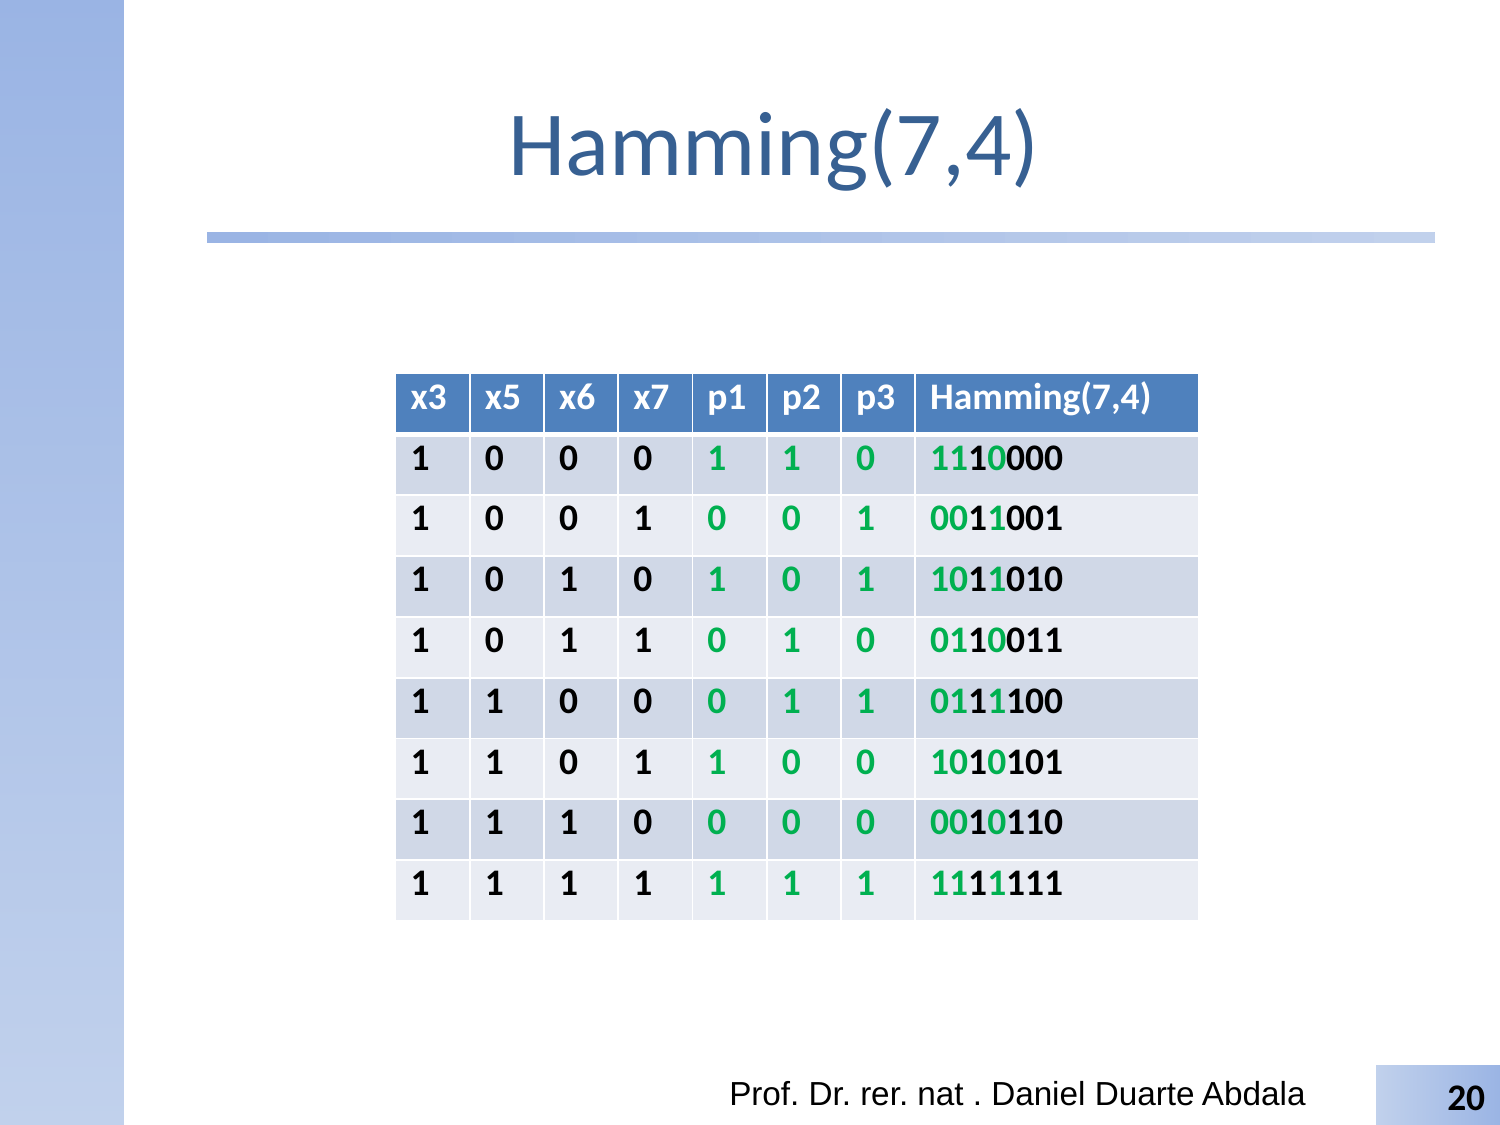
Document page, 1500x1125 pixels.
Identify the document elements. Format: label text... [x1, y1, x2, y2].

footer Prof. Dr. rer. nat . Daniel Duarte Abdala [714, 1065, 1344, 1125]
table_cell 1 [396, 800, 469, 859]
table_cell 0110011 [916, 618, 1198, 677]
table_cell 1 [768, 861, 840, 920]
table_cell 1 [768, 437, 840, 494]
table_cell 0 [842, 618, 914, 677]
table_cell 0 [619, 437, 692, 494]
table_cell 1 [842, 679, 914, 738]
table_cell 0111100 [916, 679, 1198, 738]
table_cell 0 [619, 557, 692, 616]
table_cell 1 [545, 618, 617, 677]
table_cell 1 [396, 679, 469, 738]
table_cell 0 [545, 496, 617, 555]
table_cell 0 [768, 800, 840, 859]
table_cell 1 [693, 861, 766, 920]
table_cell 0 [545, 739, 617, 798]
table_header x5 [471, 374, 543, 432]
table_cell 1 [619, 618, 692, 677]
table_cell 1 [693, 739, 766, 798]
table_cell 1111111 [916, 861, 1198, 920]
table_header x7 [619, 374, 692, 432]
table_cell 0 [693, 496, 766, 555]
table_cell 1 [768, 679, 840, 738]
table_header p2 [768, 374, 840, 432]
table_cell 1 [545, 800, 617, 859]
table_cell 0 [768, 557, 840, 616]
table_cell 0 [842, 437, 914, 494]
table_cell 1010101 [916, 739, 1198, 798]
table_cell 1 [396, 496, 469, 555]
table_header x3 [396, 374, 469, 432]
table_cell 1 [396, 557, 469, 616]
table_cell 1 [396, 861, 469, 920]
table_cell 0 [471, 437, 543, 494]
table_cell 1 [842, 861, 914, 920]
table_cell 0 [693, 679, 766, 738]
table_cell 1 [619, 861, 692, 920]
table_cell 0 [693, 800, 766, 859]
table_cell 0 [545, 679, 617, 738]
table_cell 1 [619, 739, 692, 798]
table_cell 1 [842, 557, 914, 616]
table_cell 1 [619, 496, 692, 555]
table_cell 0 [619, 679, 692, 738]
table_header Hamming(7,4) [916, 374, 1198, 432]
table_cell 0011001 [916, 496, 1198, 555]
table_cell 0 [842, 800, 914, 859]
table_header x6 [545, 374, 617, 432]
table_cell 0 [619, 800, 692, 859]
table_cell 1 [471, 861, 543, 920]
table_cell 0 [471, 557, 543, 616]
table_header p1 [693, 374, 766, 432]
table_cell 1 [396, 618, 469, 677]
table_header p3 [842, 374, 914, 432]
table_cell 1 [693, 557, 766, 616]
table_cell 1 [768, 618, 840, 677]
table_cell 0 [842, 739, 914, 798]
table_cell 1 [545, 557, 617, 616]
table_cell 1 [842, 496, 914, 555]
table_cell 1 [396, 739, 469, 798]
table_cell 0010110 [916, 800, 1198, 859]
table_cell 1 [396, 437, 469, 494]
table_cell 1 [471, 739, 543, 798]
table_cell 0 [471, 618, 543, 677]
table_cell 1011010 [916, 557, 1198, 616]
table_cell 1 [471, 800, 543, 859]
table_cell 1 [471, 679, 543, 738]
table_cell 1 [693, 437, 766, 494]
table_cell 0 [545, 437, 617, 494]
title Hamming(7,4) [123, 45, 1425, 233]
slide_number 20 [1376, 1065, 1500, 1125]
table_cell 1110000 [916, 437, 1198, 494]
table_cell 1 [545, 861, 617, 920]
table_cell 0 [693, 618, 766, 677]
table_cell 0 [768, 739, 840, 798]
table_cell 0 [471, 496, 543, 555]
table_cell 0 [768, 496, 840, 555]
